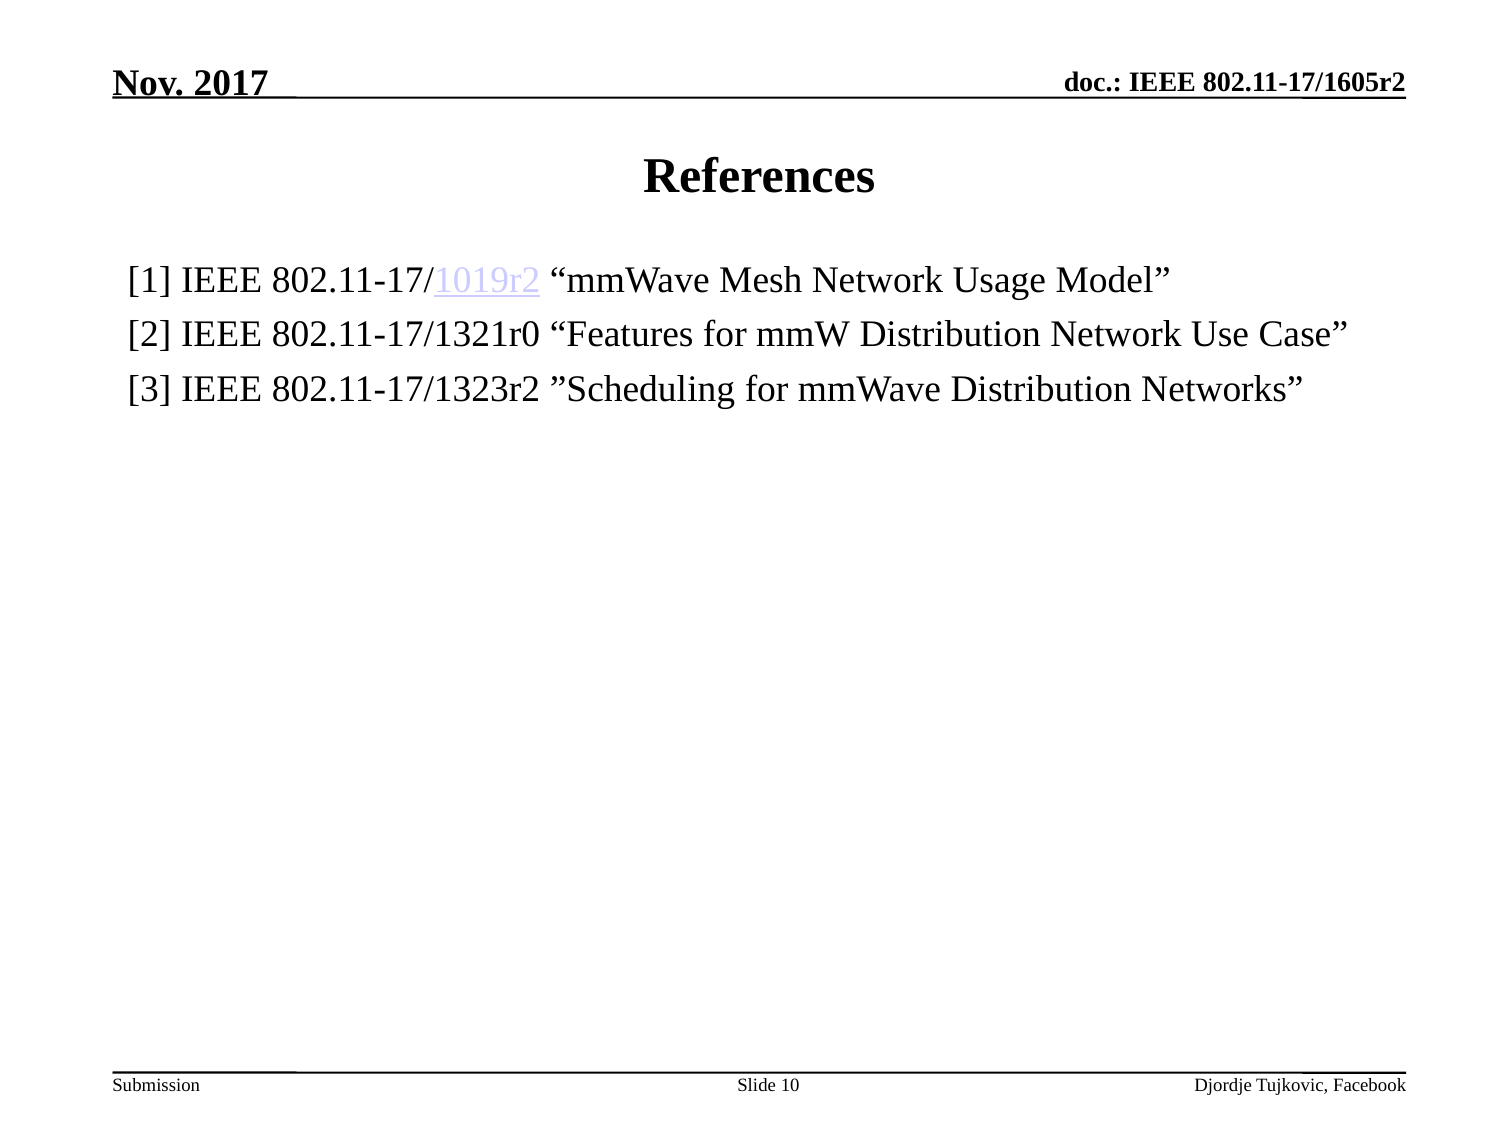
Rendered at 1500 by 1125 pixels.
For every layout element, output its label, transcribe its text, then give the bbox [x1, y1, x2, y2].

title References [112, 97, 1407, 248]
list [1] IEEE 802.11-17/1019r2 “mmWave Mesh Network Usage Model” [2] IEEE 802.11-17/1321r0 “Features for mmW Distribution Network Use Case” [3] IEEE 802.11-17/1323r2 ”Scheduling for mmWave Distribution Networks” [112, 248, 1407, 1073]
text_box Nov. 2017 [112, 64, 400, 103]
footer Djordje Tujkovic, Facebook [877, 1072, 1407, 1111]
slide_number Slide 10 [702, 1072, 835, 1111]
